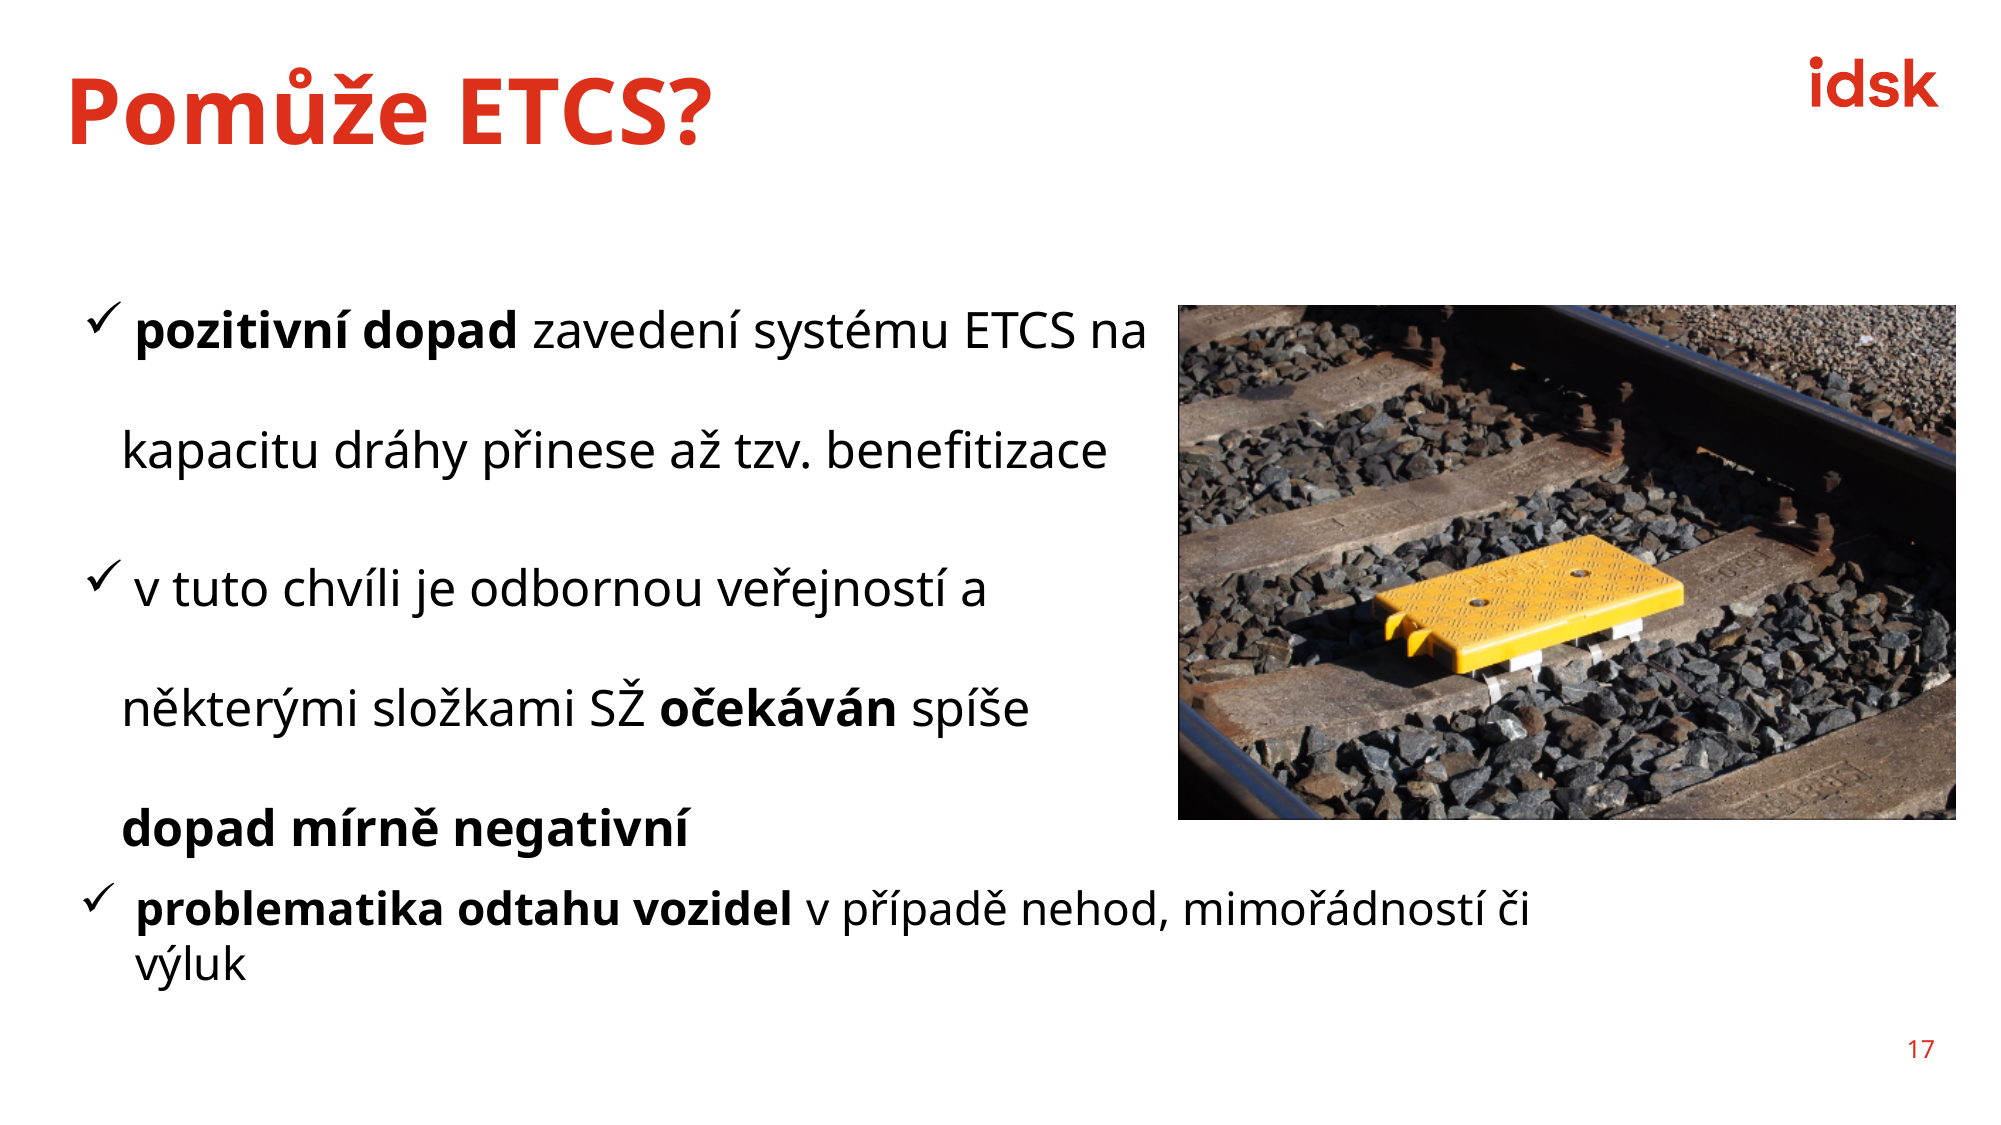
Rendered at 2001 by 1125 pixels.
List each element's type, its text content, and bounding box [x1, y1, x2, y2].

list pozitivní dopad zavedení systému ETCS na kapacitu dráhy přinese až tzv. benefitizace v tuto chvíli je odbornou veřejností a některými složkami SŽ očekáván spíše dopad mírně negativní [83, 231, 1153, 872]
title Pomůže ETCS? [64, 70, 1986, 232]
text_box problematika odtahu vozidel v případě nehod, mimořádností či výluk [64, 872, 1630, 1043]
picture [1178, 305, 1956, 820]
slide_number 17 [1485, 1020, 1936, 1081]
